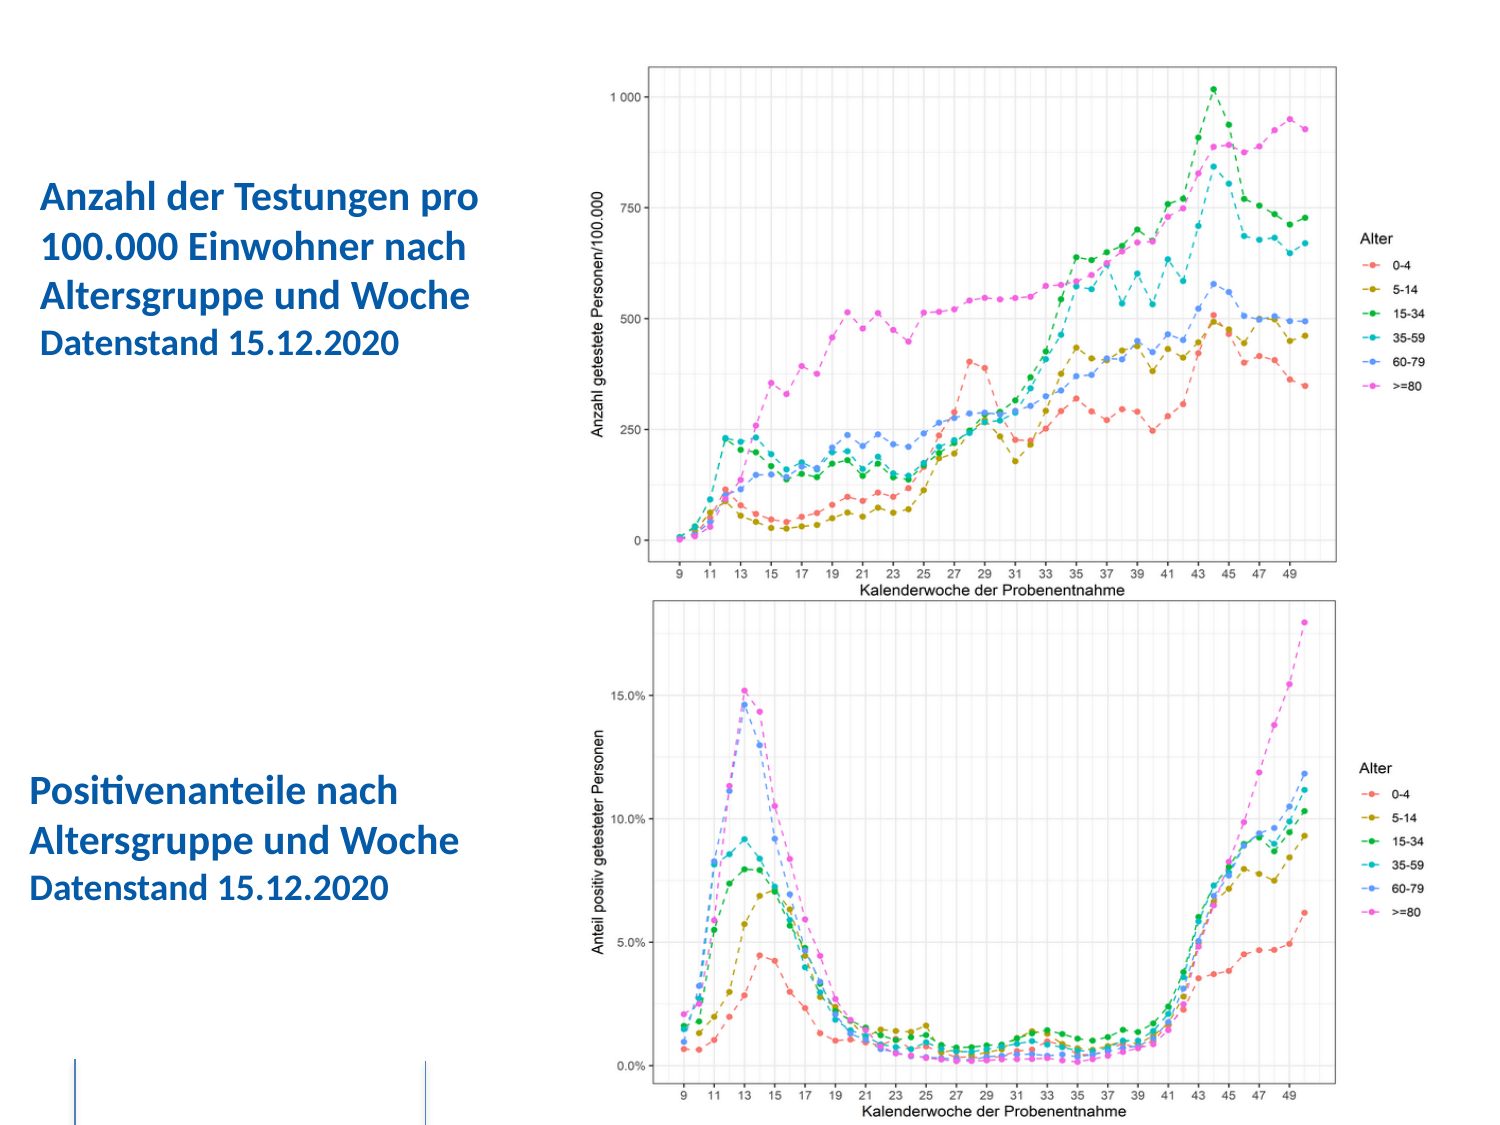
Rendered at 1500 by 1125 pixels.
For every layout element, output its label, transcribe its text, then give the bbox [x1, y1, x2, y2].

title Anzahl der Testungen pro 100.000 Einwohner nach Altersgruppe und Woche Datenstand 15.12.2020 [39, 188, 535, 344]
text_box Positivenanteile nach Altersgruppe und Woche Datenstand 15.12.2020 [29, 763, 551, 907]
picture [548, 53, 1459, 1125]
